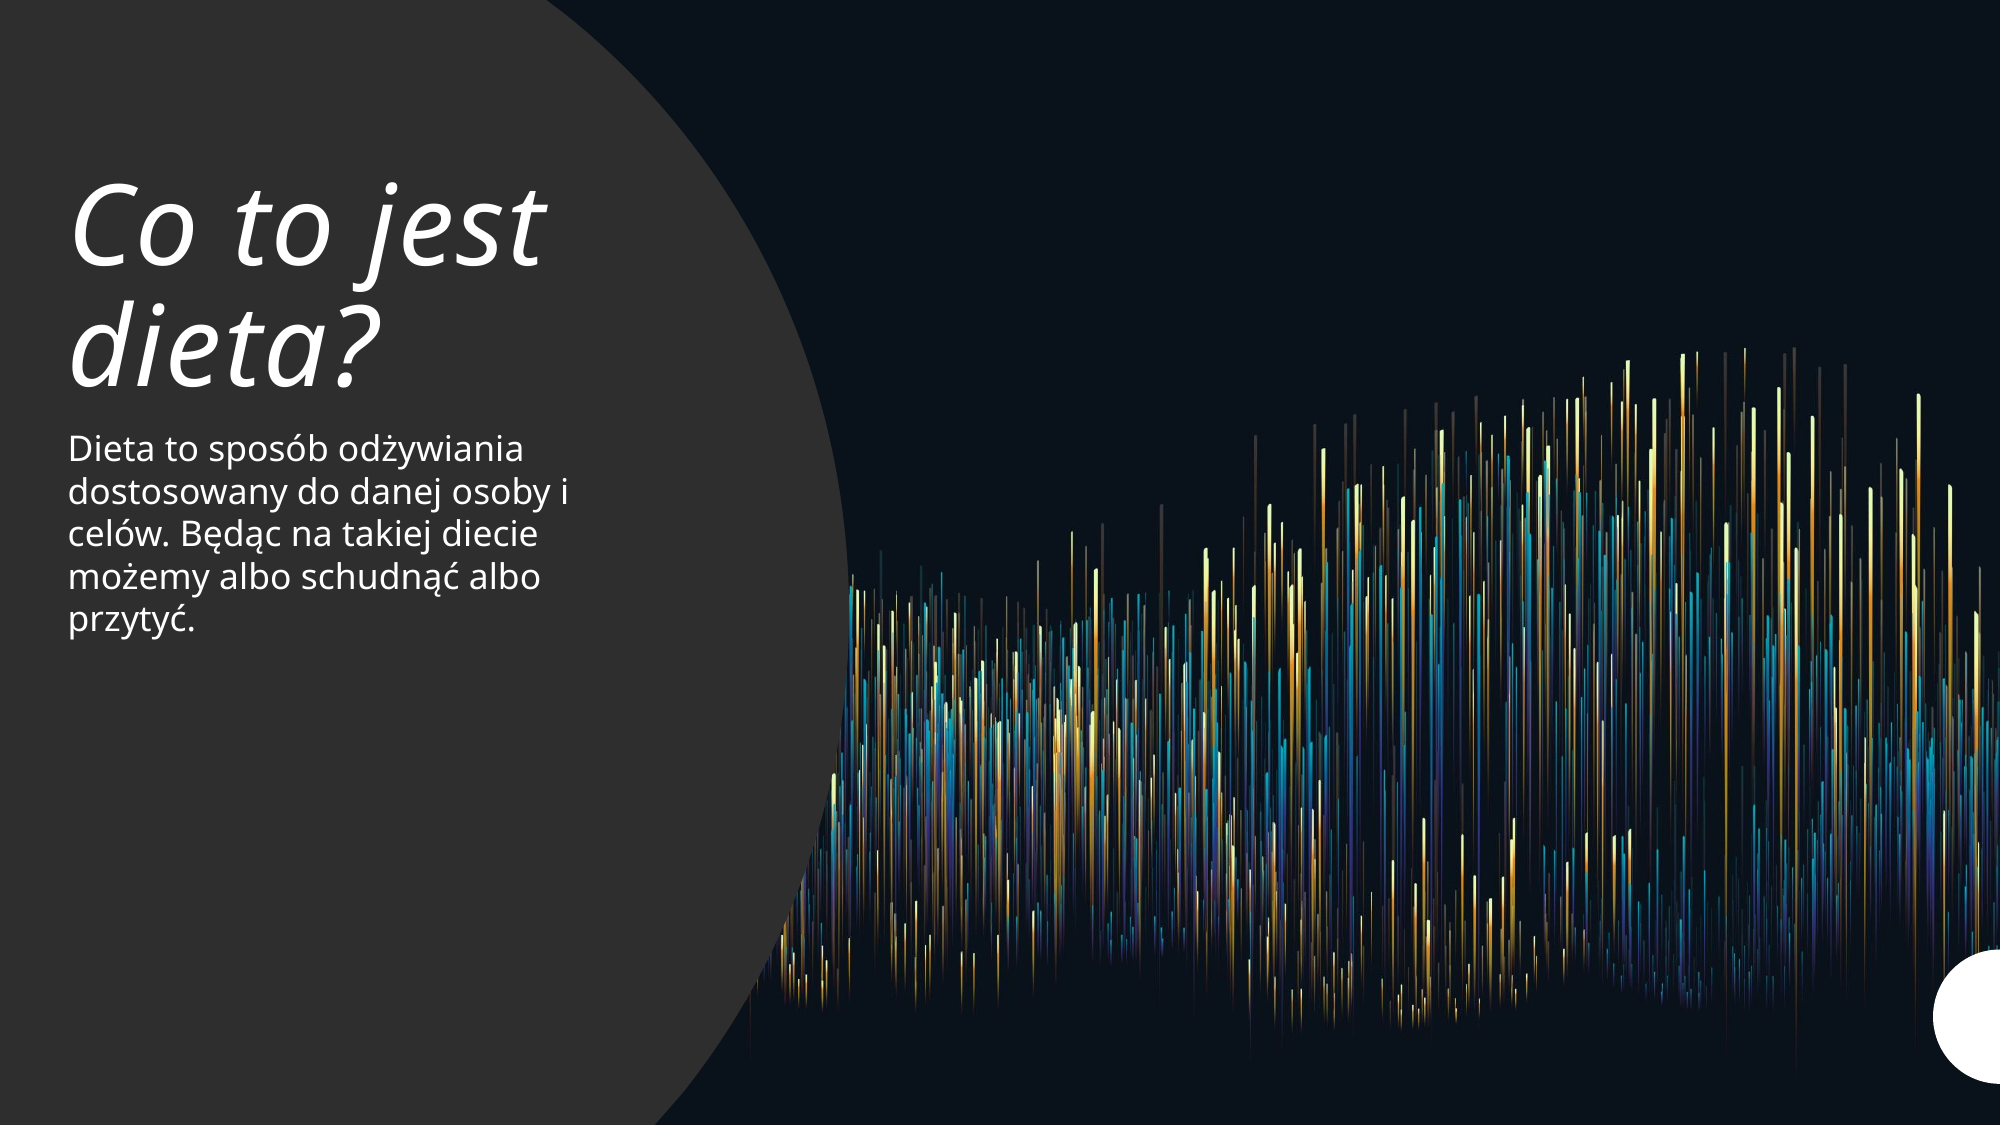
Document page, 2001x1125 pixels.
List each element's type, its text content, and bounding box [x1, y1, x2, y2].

subtitle Dieta to sposób odżywiania dostosowany do danej osoby i celów. Będąc na takiej diecie możemy albo schudnąć albo przytyć. [52, 418, 546, 604]
title Co to jest dieta? [52, 0, 546, 418]
text_box [0, 0, 546, 1125]
picture [546, 0, 2000, 1125]
